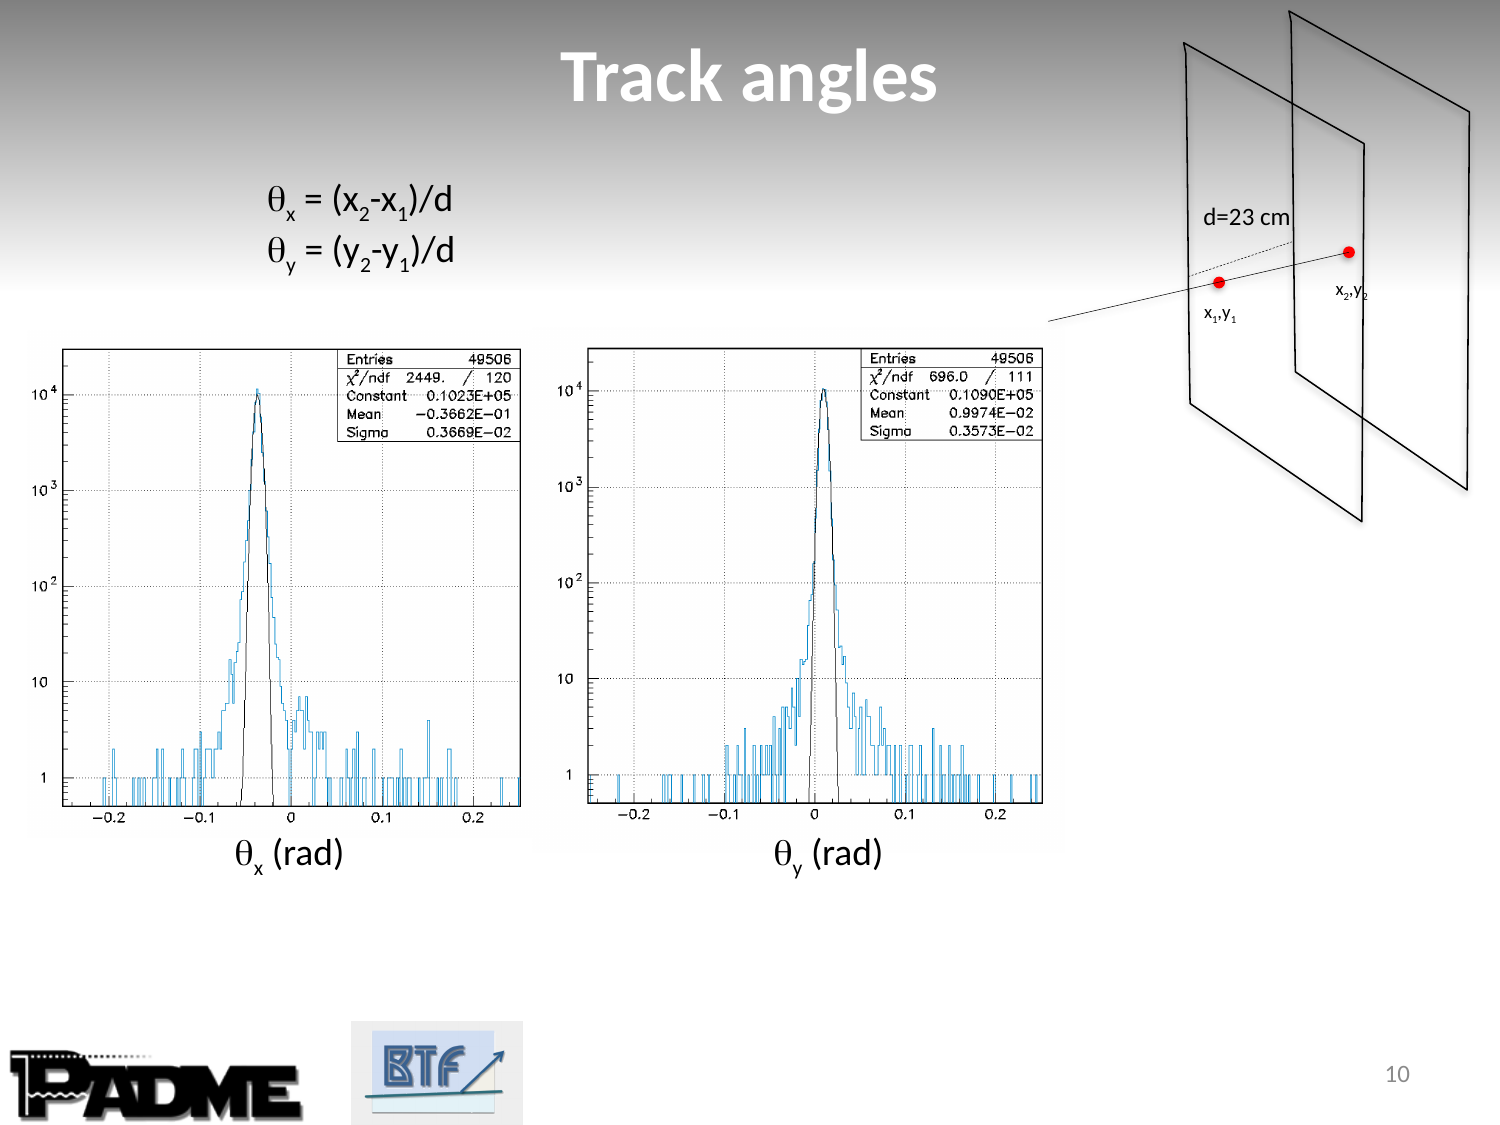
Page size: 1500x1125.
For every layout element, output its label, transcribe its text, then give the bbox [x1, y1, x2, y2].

picture [4, 1042, 307, 1125]
text_box qx = (x2-x1)/d qy = (y2-y1)/d [252, 166, 471, 284]
text_box [1342, 245, 1356, 258]
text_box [1048, 252, 1350, 322]
text_box x1,y1 [1189, 329, 1252, 333]
text_box qx (rad) [219, 846, 360, 887]
picture [27, 327, 1065, 853]
text_box d=23 cm [1188, 193, 1306, 239]
title Track angles [75, 0, 1425, 144]
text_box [1187, 241, 1293, 250]
text_box qy (rad) [758, 860, 899, 887]
text_box [1367, 86, 1471, 491]
text_box [1186, 144, 1365, 269]
text_box [1188, 310, 1364, 523]
text_box x2,y2 [1354, 269, 1383, 310]
picture [351, 1021, 523, 1125]
slide_number 10 [1074, 1042, 1425, 1103]
